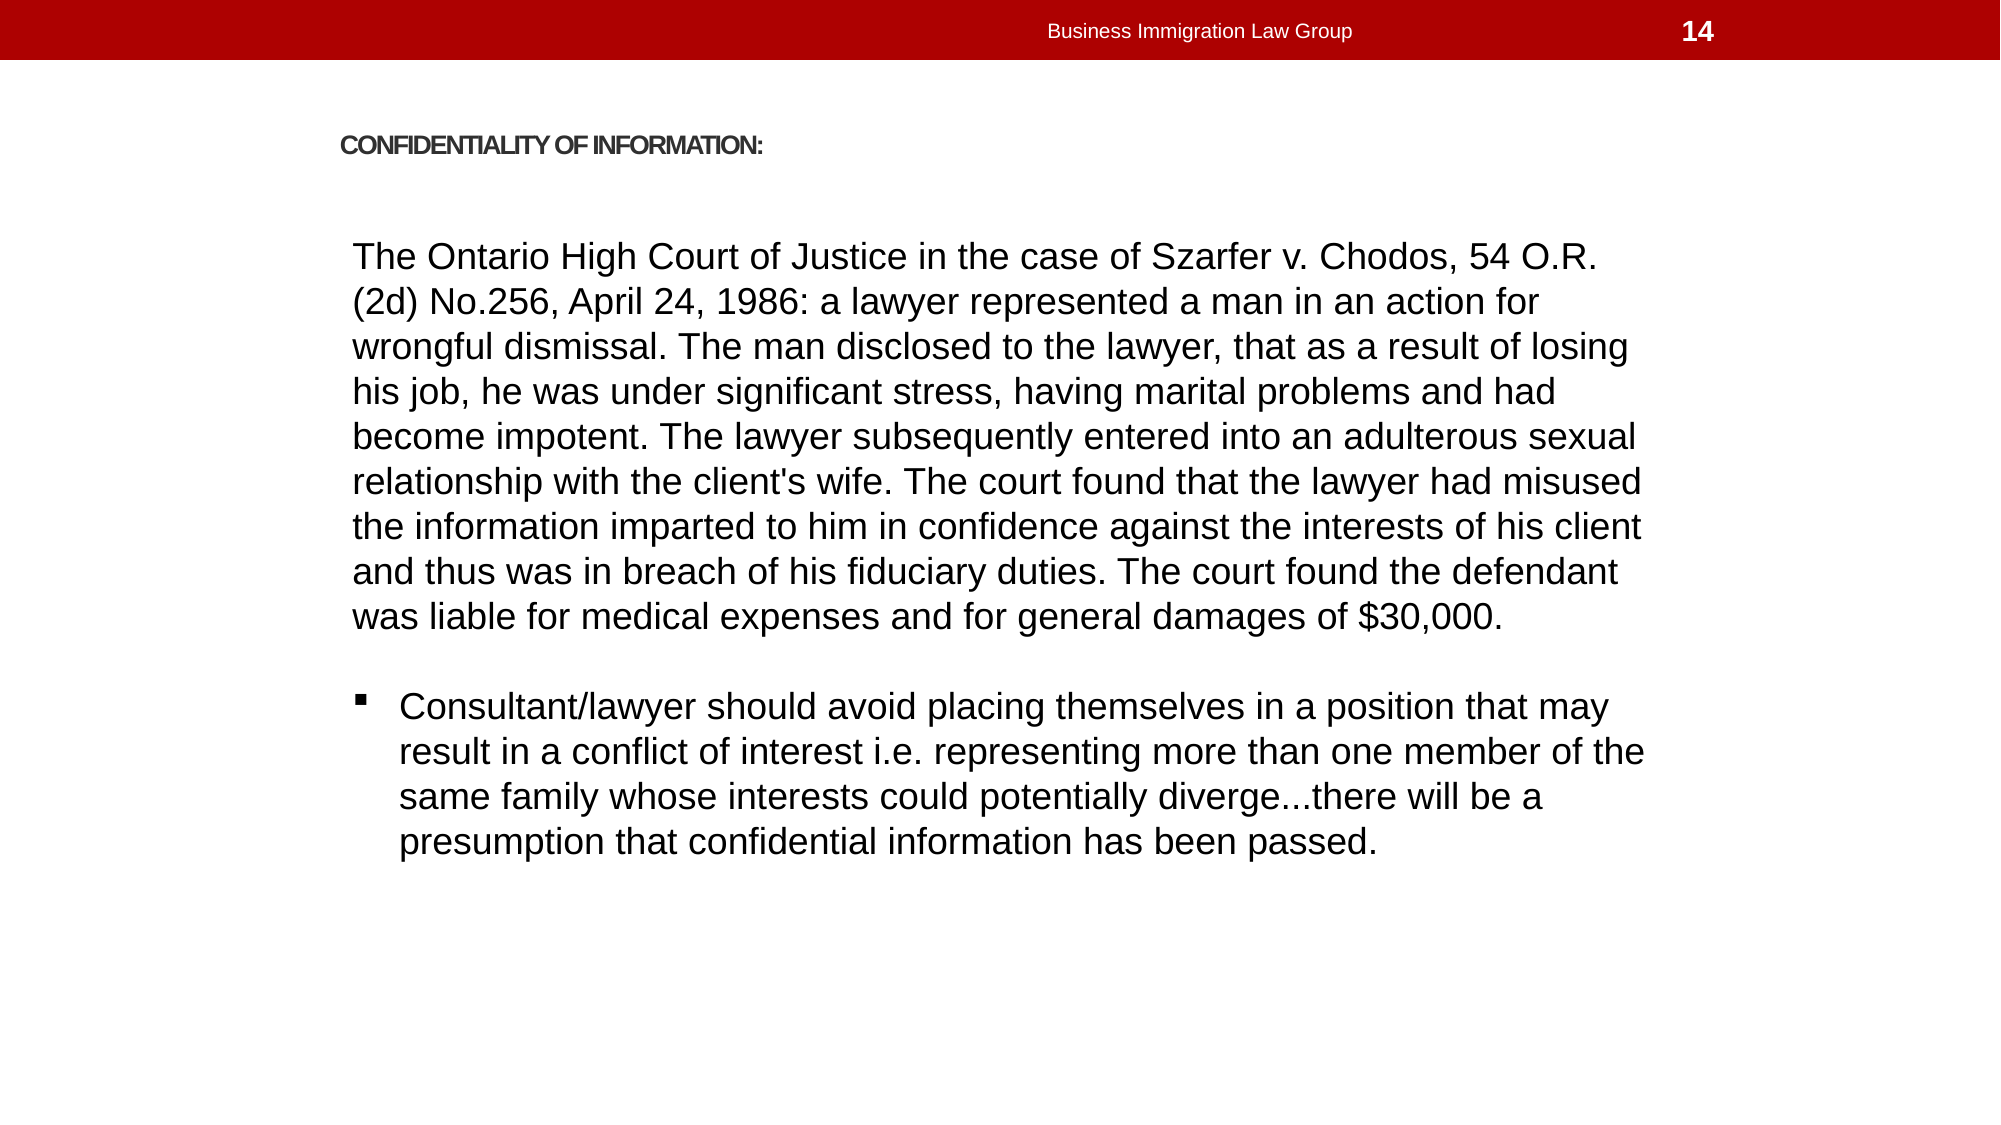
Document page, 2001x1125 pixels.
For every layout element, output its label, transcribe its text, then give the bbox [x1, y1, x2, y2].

slide_number 14 [1666, 3, 1900, 57]
title Confidentiality of information: [324, 87, 1675, 200]
footer Business Immigration Law Group [750, 3, 1650, 57]
text_box The Ontario High Court of Justice in the case of Szarfer v. Chodos, 54 O.R. (2d) No.256, April 24, 1986: a lawyer represented a man in an action for wrongful dismissal. The man disclosed to the lawyer, that as a result of losing his job, he was under significant stress, having marital problems and had become impotent. The lawyer subsequently entered into an adulterous sexual relationship with the client's wife. The court found that the lawyer had misused the information imparted to him in confidence against the interests of his client and thus was in breach of his fiduciary duties. The court found the defendant was liable for medical expenses and for general damages of $30,000. Consultant/lawyer should avoid placing themselves in a position that may result in a conflict of interest i.e. representing more than one member of the same family whose interests could potentially diverge...there will be a presumption that confidential information has been passed. [337, 224, 1675, 915]
